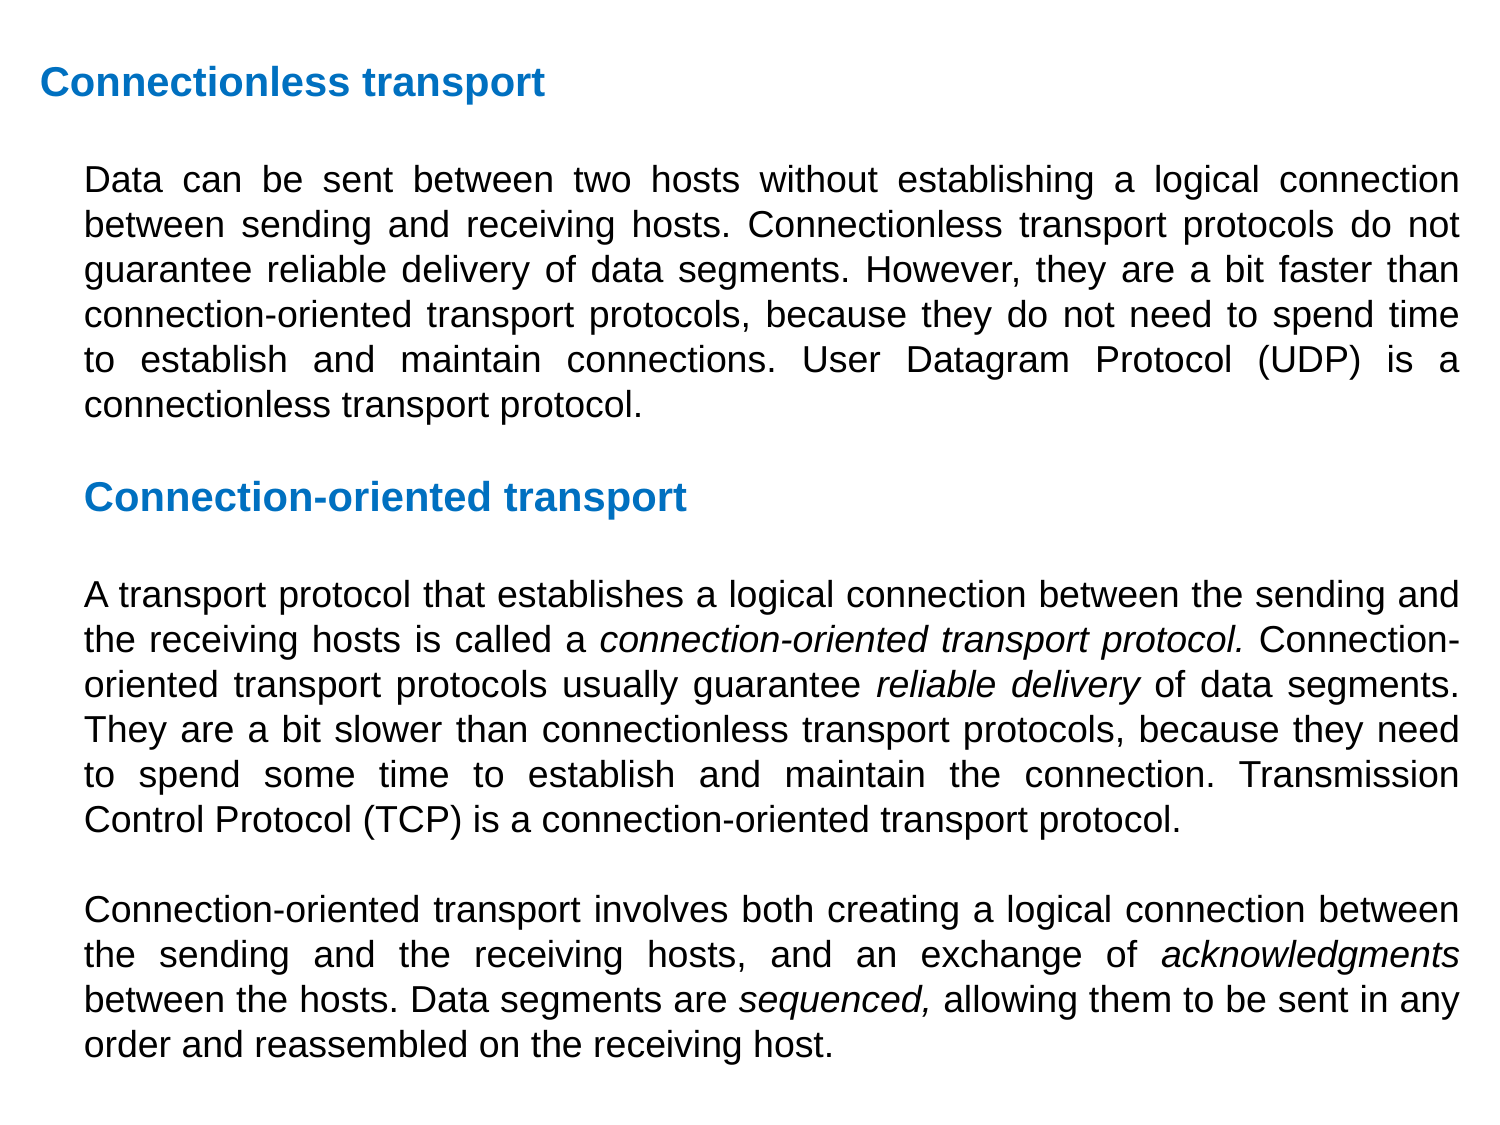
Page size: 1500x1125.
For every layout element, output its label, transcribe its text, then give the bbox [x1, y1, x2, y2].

text_box Connectionless transport Data can be sent between two hosts without establishing a logical connection between sending and receiving hosts. Connectionless transport protocols do not guarantee reliable delivery of data segments. However, they are a bit faster than connection-oriented transport protocols, because they do not need to spend time to establish and maintain connections. User Datagram Protocol (UDP) is a connectionless transport protocol. Connection-oriented transport A transport protocol that establishes a logical connection between the sending and the receiving hosts is called a connection-oriented transport protocol. Connection-oriented transport protocols usually guarantee reliable delivery of data segments. They are a bit slower than connectionless transport protocols, because they need to spend some time to establish and maintain the connection. Transmission Control Protocol (TCP) is a connection-oriented transport protocol. Connection-oriented transport involves both creating a logical connection between the sending and the receiving hosts, and an exchange of acknowledgments between the hosts. Data segments are sequenced, allowing them to be sent in any order and reassembled on the receiving host. [24, 47, 1475, 1073]
